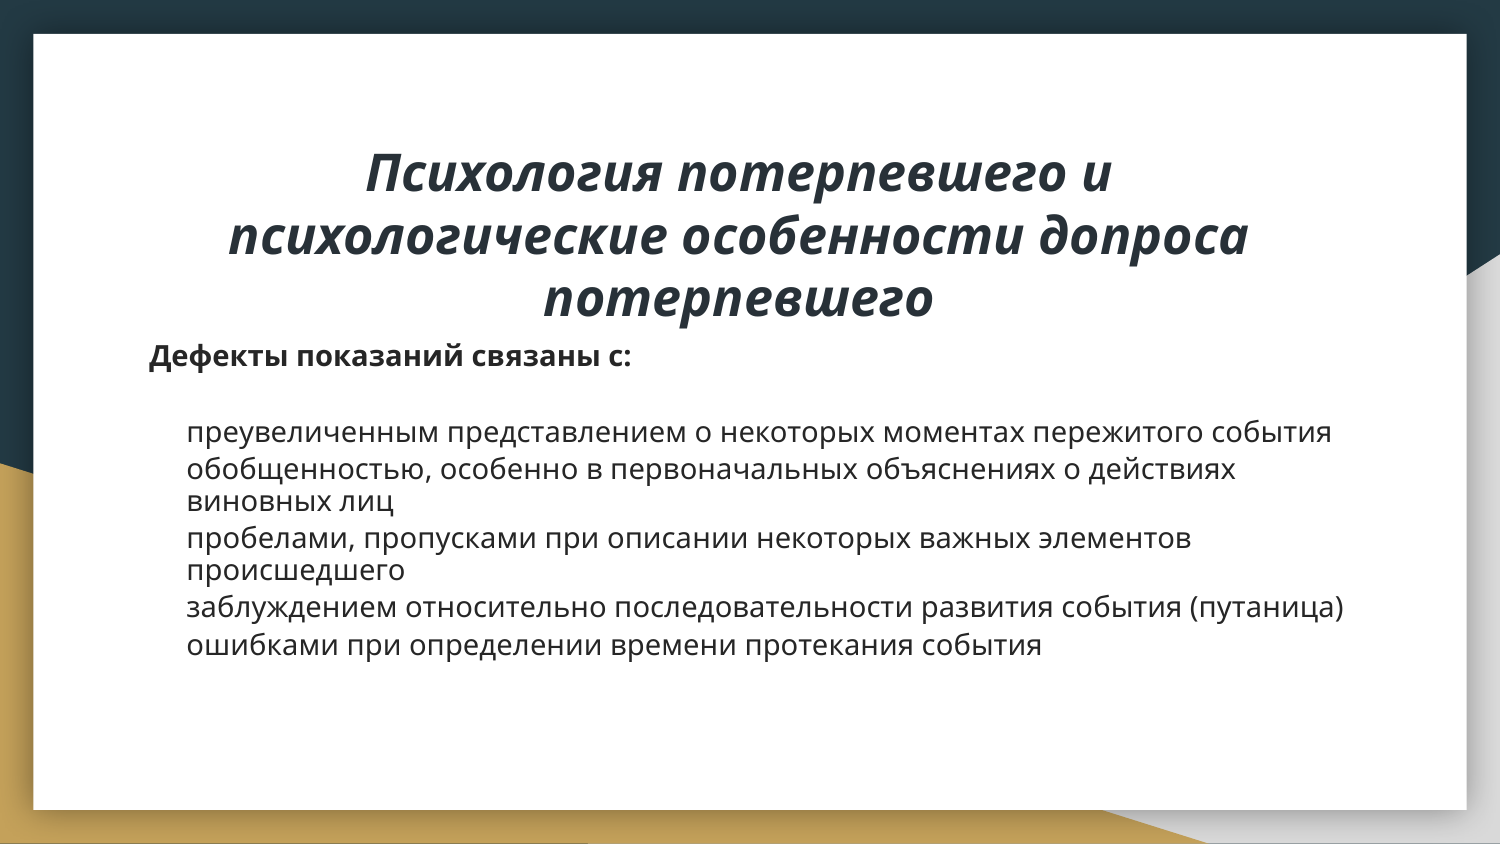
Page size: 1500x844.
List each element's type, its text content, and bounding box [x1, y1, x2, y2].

title Психология потерпевшего и психологические особенности допроса потерпевшего [123, 124, 1356, 282]
list Дефекты показаний связаны с: преувеличенным представлением о некоторых моментах пережитого события обобщенностью, особенно в первоначальных объяснениях о действиях виновных лиц пробелами, пропусками при описании некоторых важных элементов происшедшего заблуждением относительно последовательности развития события (путаница) ошибками при определении времени протекания события [133, 326, 1367, 729]
